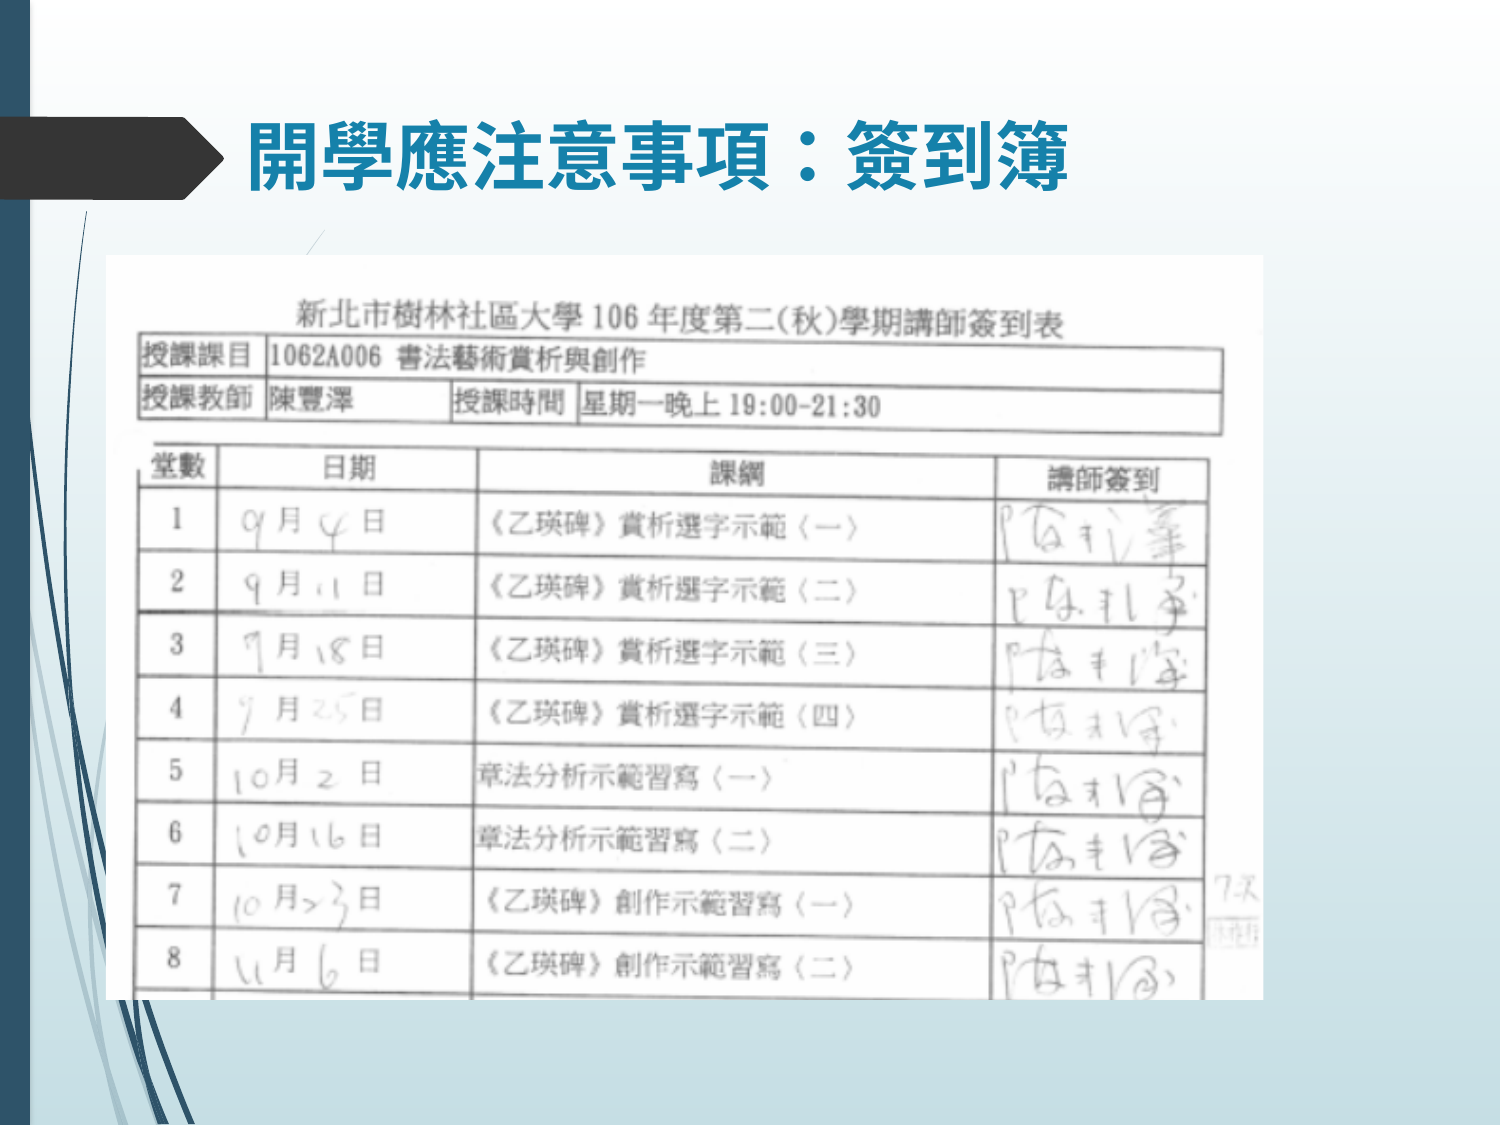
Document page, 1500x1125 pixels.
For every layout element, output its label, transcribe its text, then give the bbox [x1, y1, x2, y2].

title 開學應注意事項：簽到簿 [230, 101, 1330, 234]
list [105, 255, 1264, 1000]
